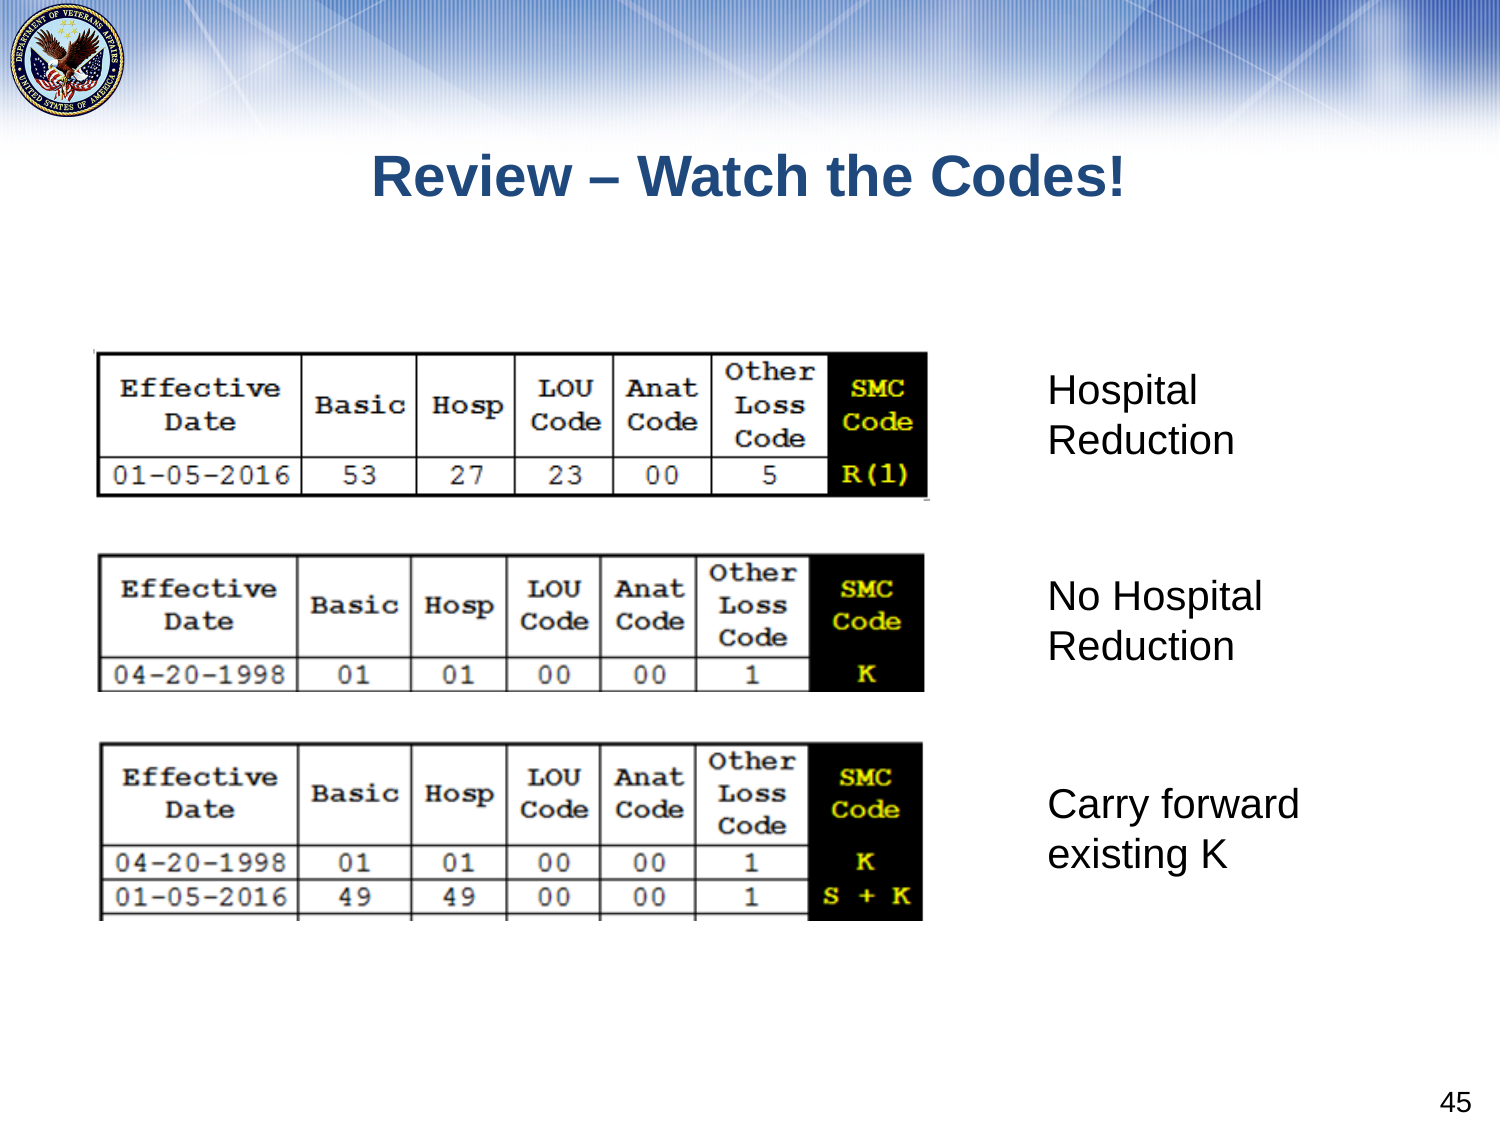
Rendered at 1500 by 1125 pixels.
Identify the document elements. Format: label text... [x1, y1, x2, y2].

picture [0, 0, 1500, 130]
text_box Hospital Reduction [1032, 355, 1339, 471]
text_box Carry forward existing K [1032, 769, 1407, 884]
title Review – Watch the Codes! [0, 130, 1500, 309]
picture [0, 309, 1500, 1062]
text_box No Hospital Reduction [1032, 561, 1339, 676]
slide_number 45 [1136, 1083, 1487, 1125]
